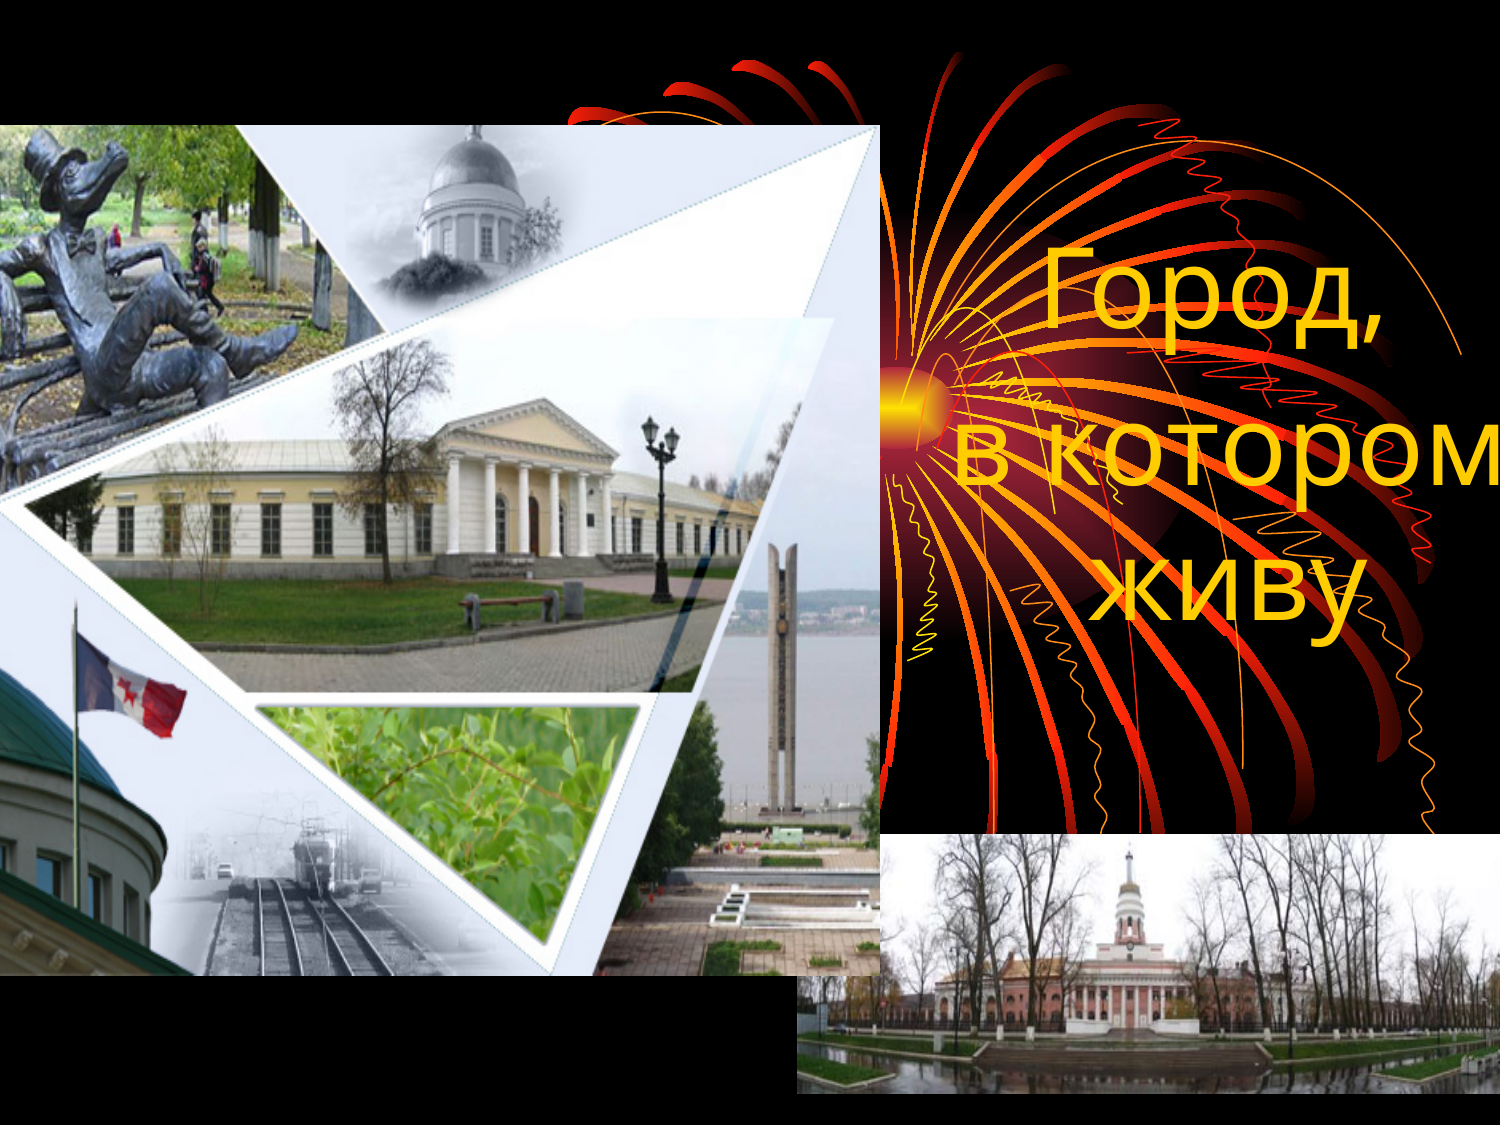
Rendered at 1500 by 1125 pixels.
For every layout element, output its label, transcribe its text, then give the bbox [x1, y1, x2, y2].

picture [796, 833, 1500, 1095]
subtitle Город, в котором живу [915, 207, 1500, 832]
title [0, 125, 881, 977]
